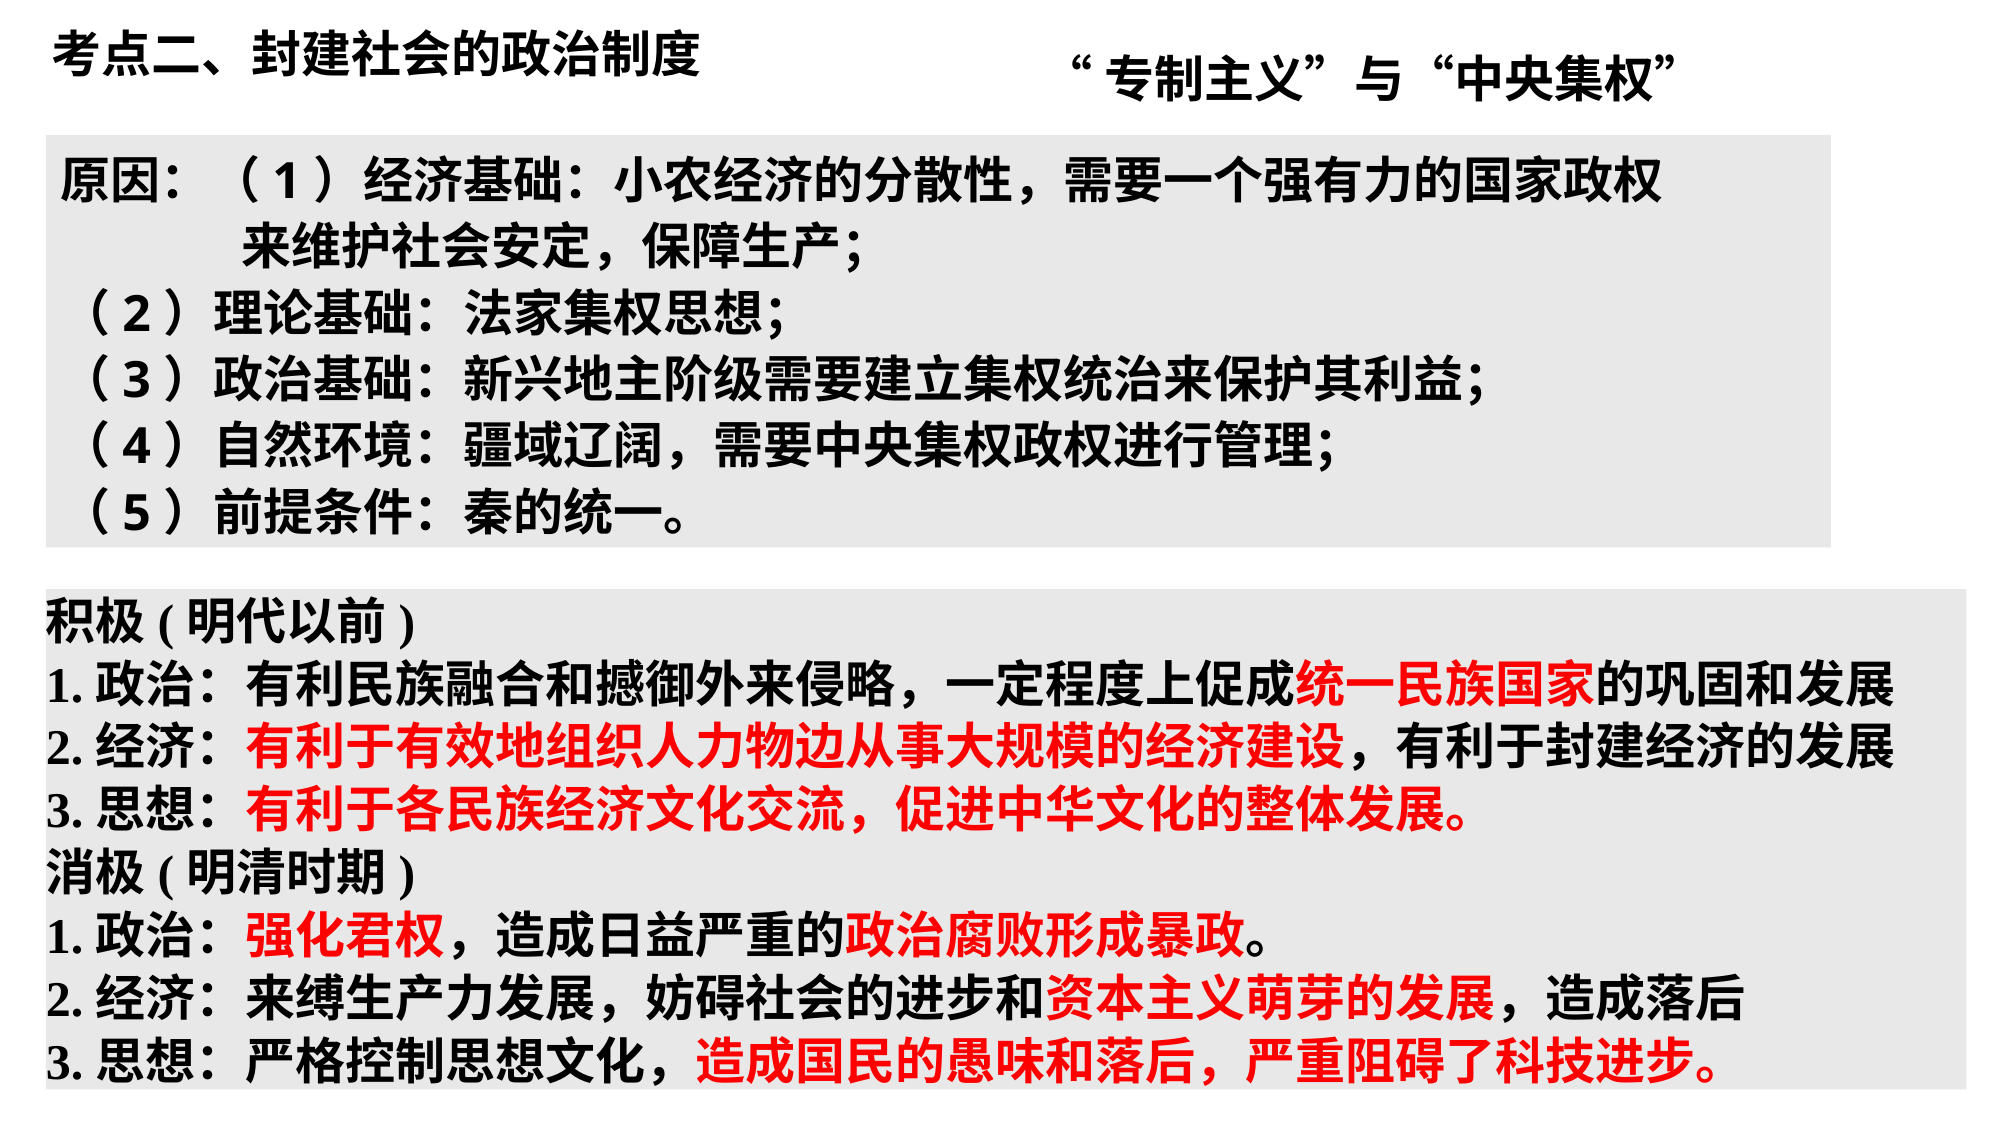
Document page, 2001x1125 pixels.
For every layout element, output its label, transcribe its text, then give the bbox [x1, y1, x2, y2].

text_box 考点二、封建社会的政治制度 [36, 15, 888, 91]
text_box 原因：（1）经济基础：小农经济的分散性，需要一个强有力的国家政权 来维护社会安定，保障生产； （2）理论基础：法家集权思想； （3）政治基础：新兴地主阶级需要建立集权统治来保护其利益； （4）自然环境：疆域辽阔，需要中央集权政权进行管理； （5）前提条件：秦的统一。 [45, 135, 1831, 548]
text_box 积极(明代以前) 1.政治：有利民族融合和撼御外来侵略，一定程度上促成统一民族国家的巩固和发展 2.经济：有利于有效地组织人力物边从事大规模的经济建设，有利于封建经济的发展 3.思想：有利于各民族经济文化交流，促进中华文化的整体发展。 消极(明清时期) 1.政治：强化君权，造成日益严重的政治腐败形成暴政。 2.经济：来缚生产力发展，妨碍社会的进步和资本主义萌芽的发展，造成落后 3.思想：严格控制思想文化，造成国民的愚味和落后，严重阻碍了科技进步。 [45, 589, 1967, 1090]
text_box “专制主义”与“中央集权” [1005, 38, 1742, 116]
